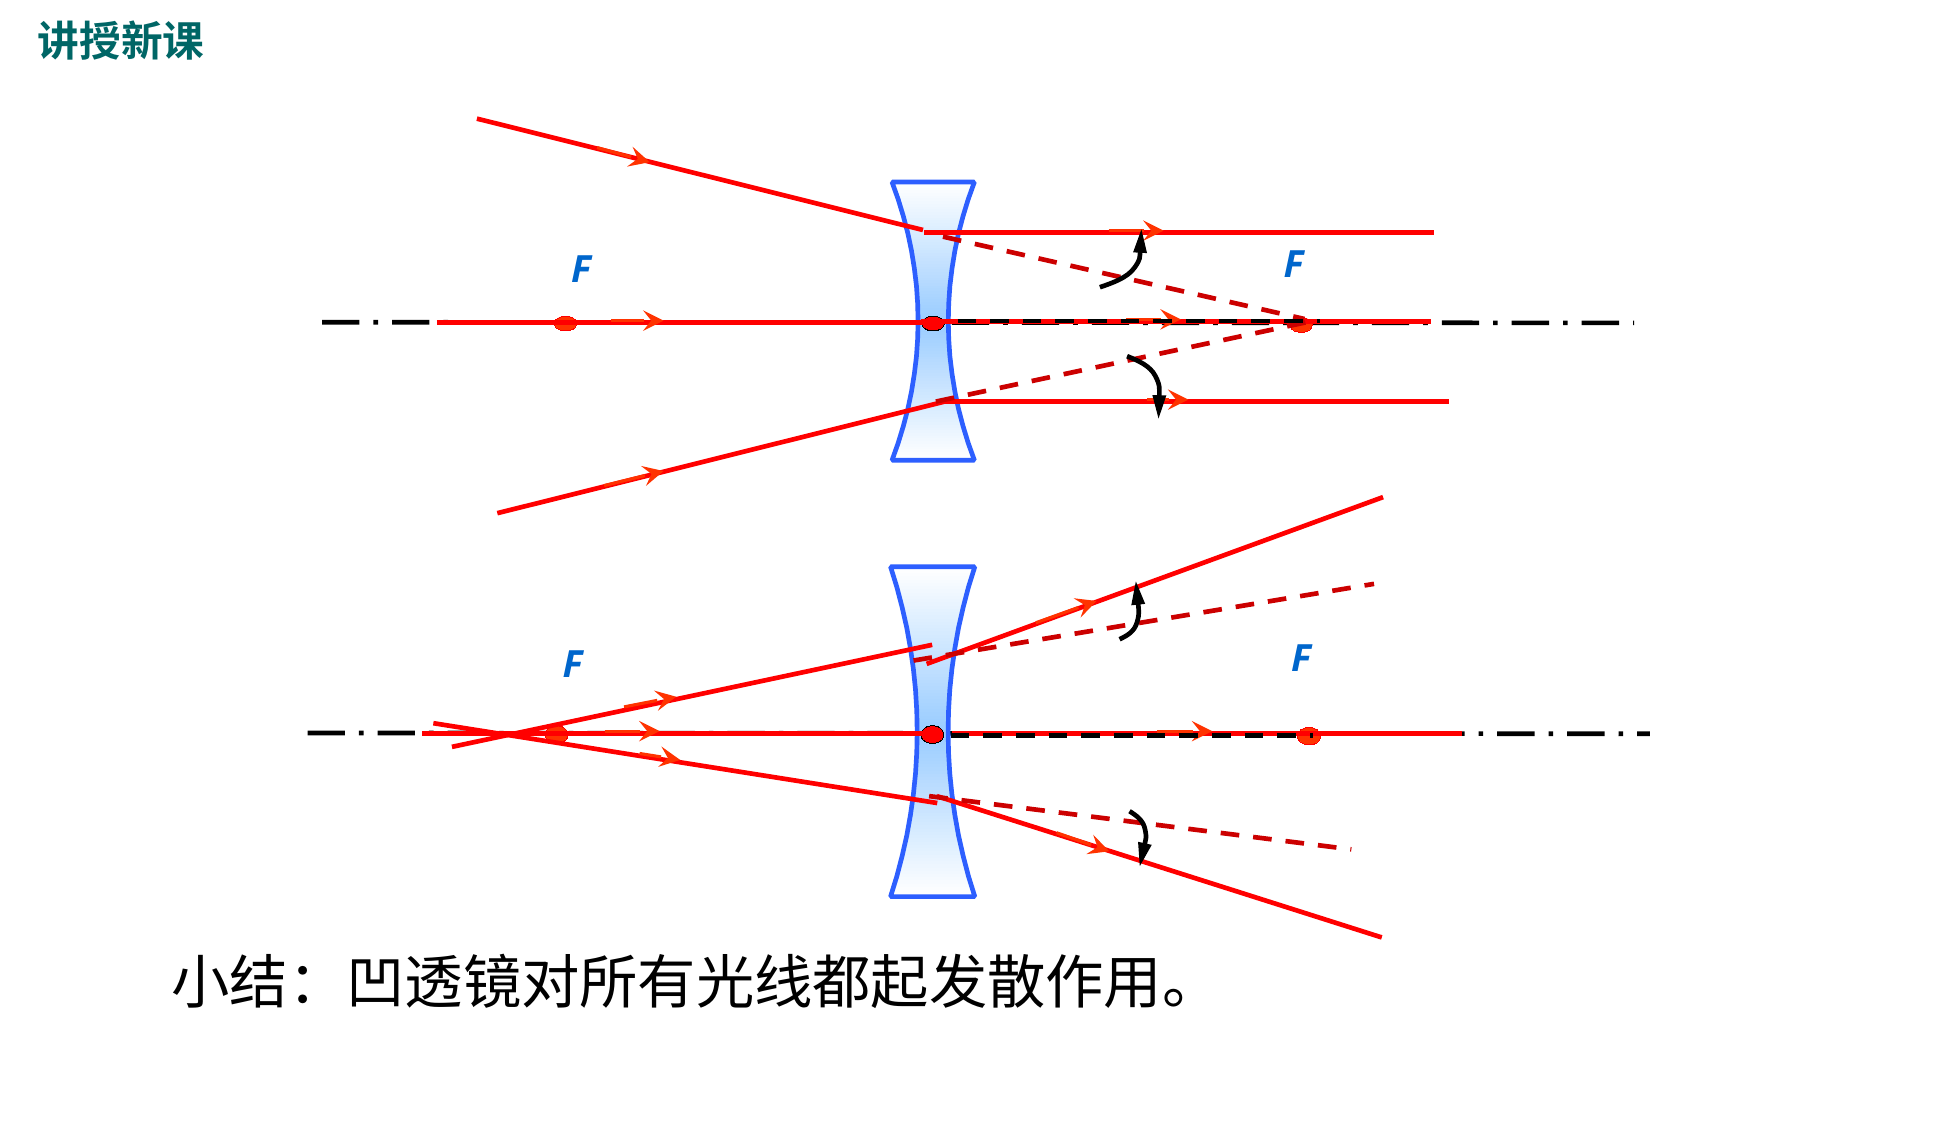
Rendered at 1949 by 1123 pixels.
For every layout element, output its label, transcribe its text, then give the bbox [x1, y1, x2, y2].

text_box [920, 230, 1450, 402]
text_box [307, 566, 915, 897]
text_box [321, 181, 431, 461]
text_box 小结：凹透镜对所有光线都起发散作用。 [157, 937, 1800, 1023]
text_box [949, 181, 1635, 461]
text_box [422, 583, 1375, 850]
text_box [436, 118, 944, 514]
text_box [935, 236, 1320, 402]
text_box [921, 512, 1463, 938]
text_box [1467, 566, 1651, 897]
text_box 讲授新课 [22, 7, 299, 73]
